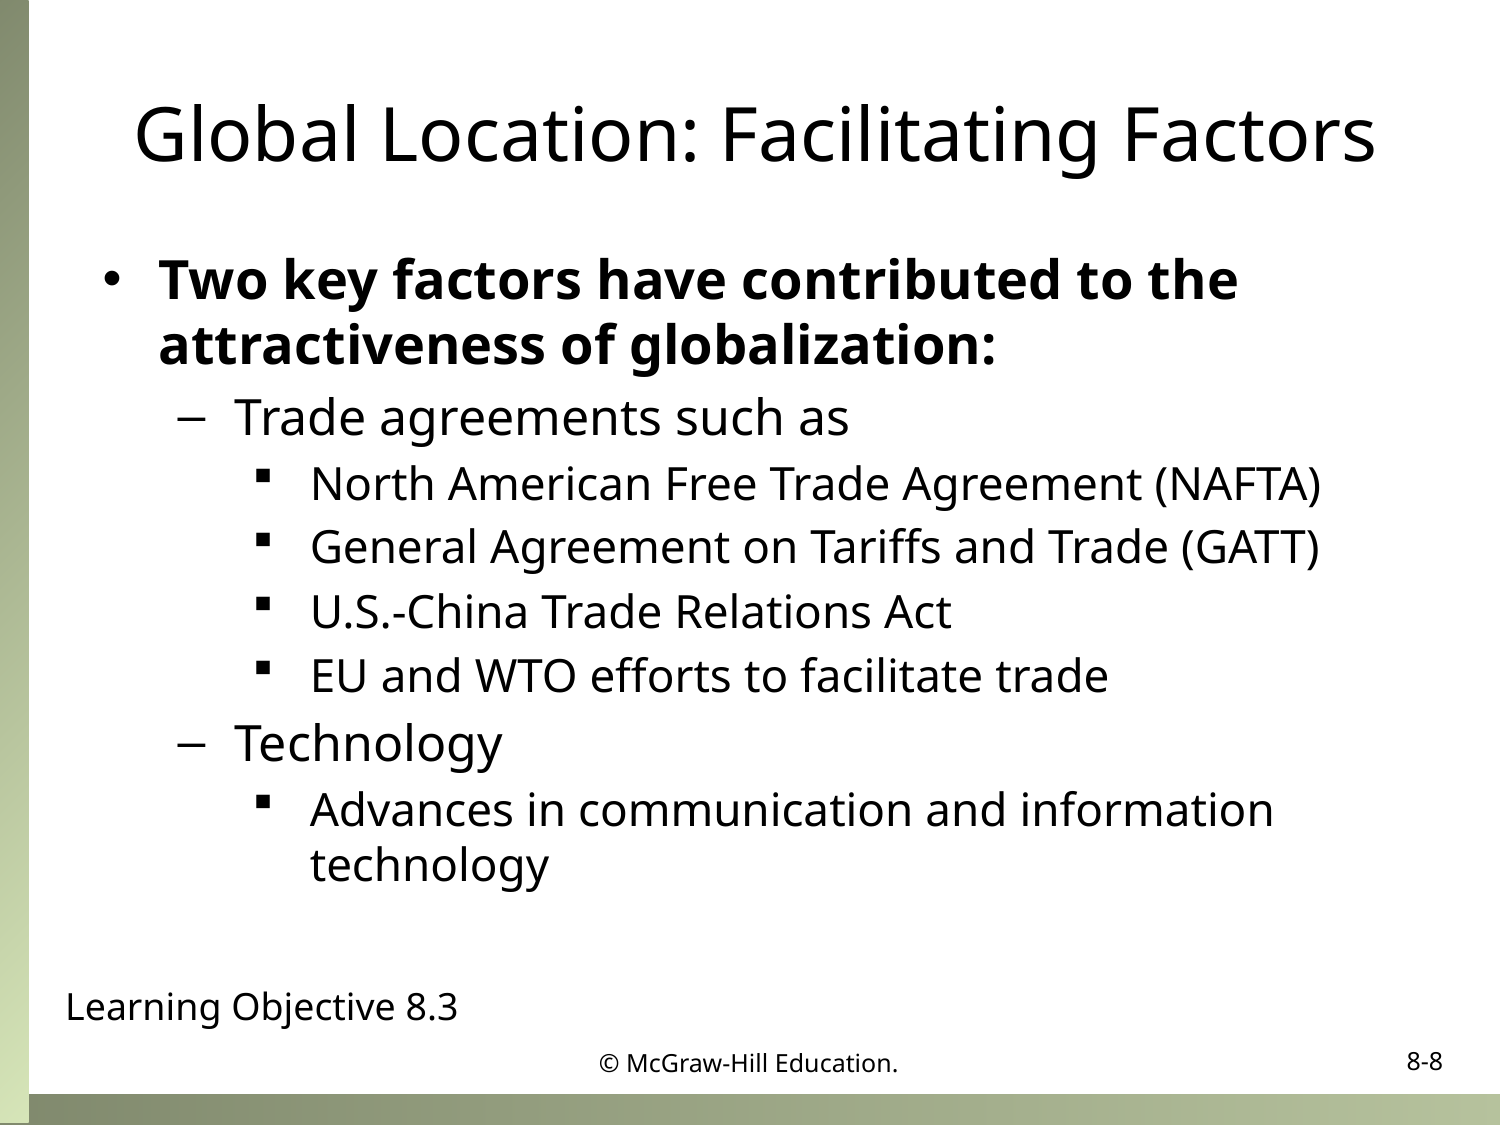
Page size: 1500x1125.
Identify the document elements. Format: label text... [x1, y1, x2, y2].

list Two key factors have contributed to the attractiveness of globalization: Trade agreements such as North American Free Trade Agreement (NAFTA) General Agreement on Tariffs and Trade (GATT) U.S.-China Trade Relations Act EU and WTO efforts to facilitate trade Technology Advances in communication and information technology [87, 237, 1425, 950]
list Learning Objective 8.3 [50, 975, 801, 1038]
title Global Location: Facilitating Factors [87, 37, 1425, 225]
